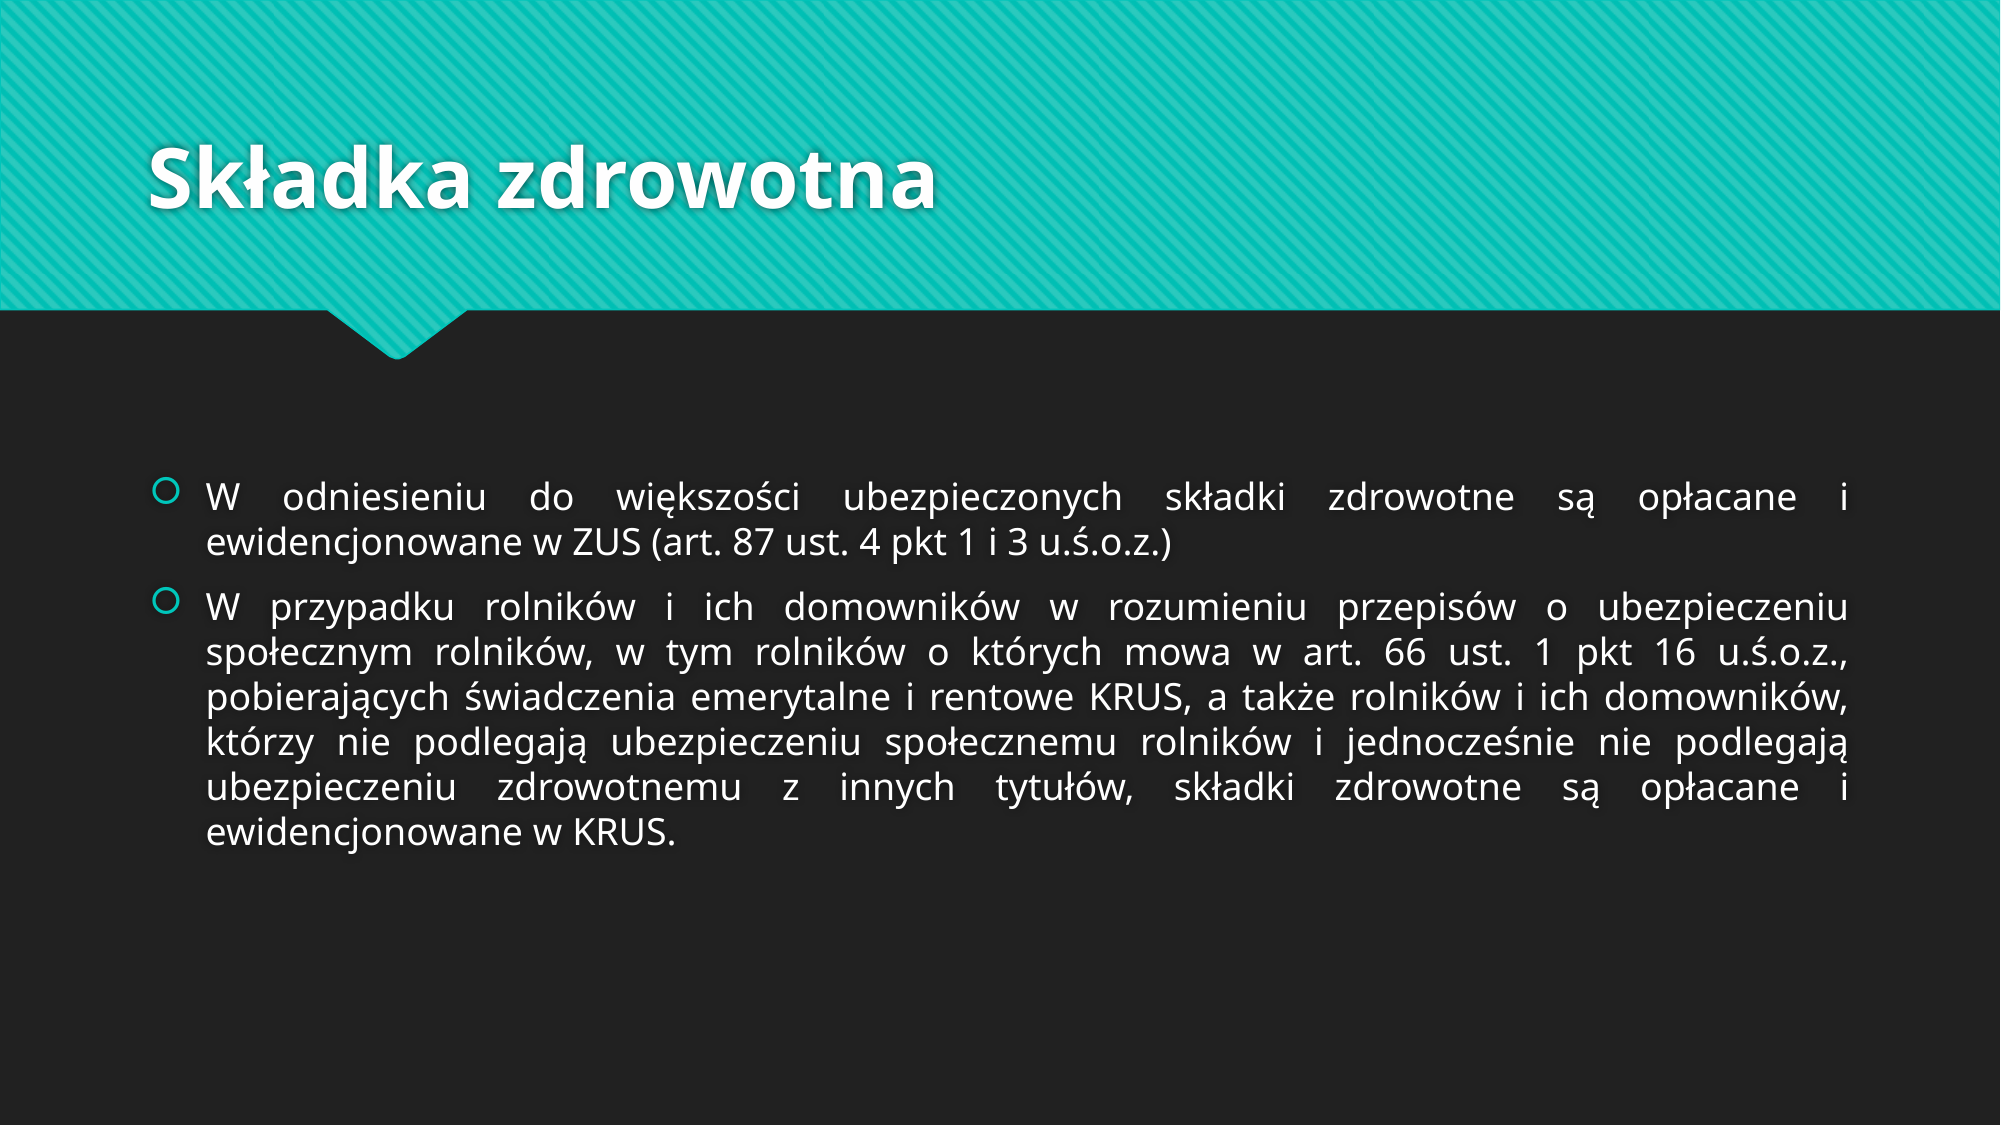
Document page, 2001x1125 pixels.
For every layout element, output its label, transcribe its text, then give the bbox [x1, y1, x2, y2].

title Składka zdrowotna [132, 73, 1868, 233]
list W odniesieniu do większości ubezpieczonych składki zdrowotne są opłacane i ewidencjonowane w ZUS (art. 87 ust. 4 pkt 1 i 3 u.ś.o.z.) W przypadku rolników i ich domowników w rozumieniu przepisów o ubezpieczeniu społecznym rolników, w tym rolników o których mowa w art. 66 ust. 1 pkt 16 u.ś.o.z., pobierających świadczenia emerytalne i rentowe KRUS, a także rolników i ich domowników, którzy nie podlegają ubezpieczeniu społecznemu rolników i jednocześnie nie podlegają ubezpieczeniu zdrowotnemu z innych tytułów, składki zdrowotne są opłacane i ewidencjonowane w KRUS. [134, 364, 1866, 962]
